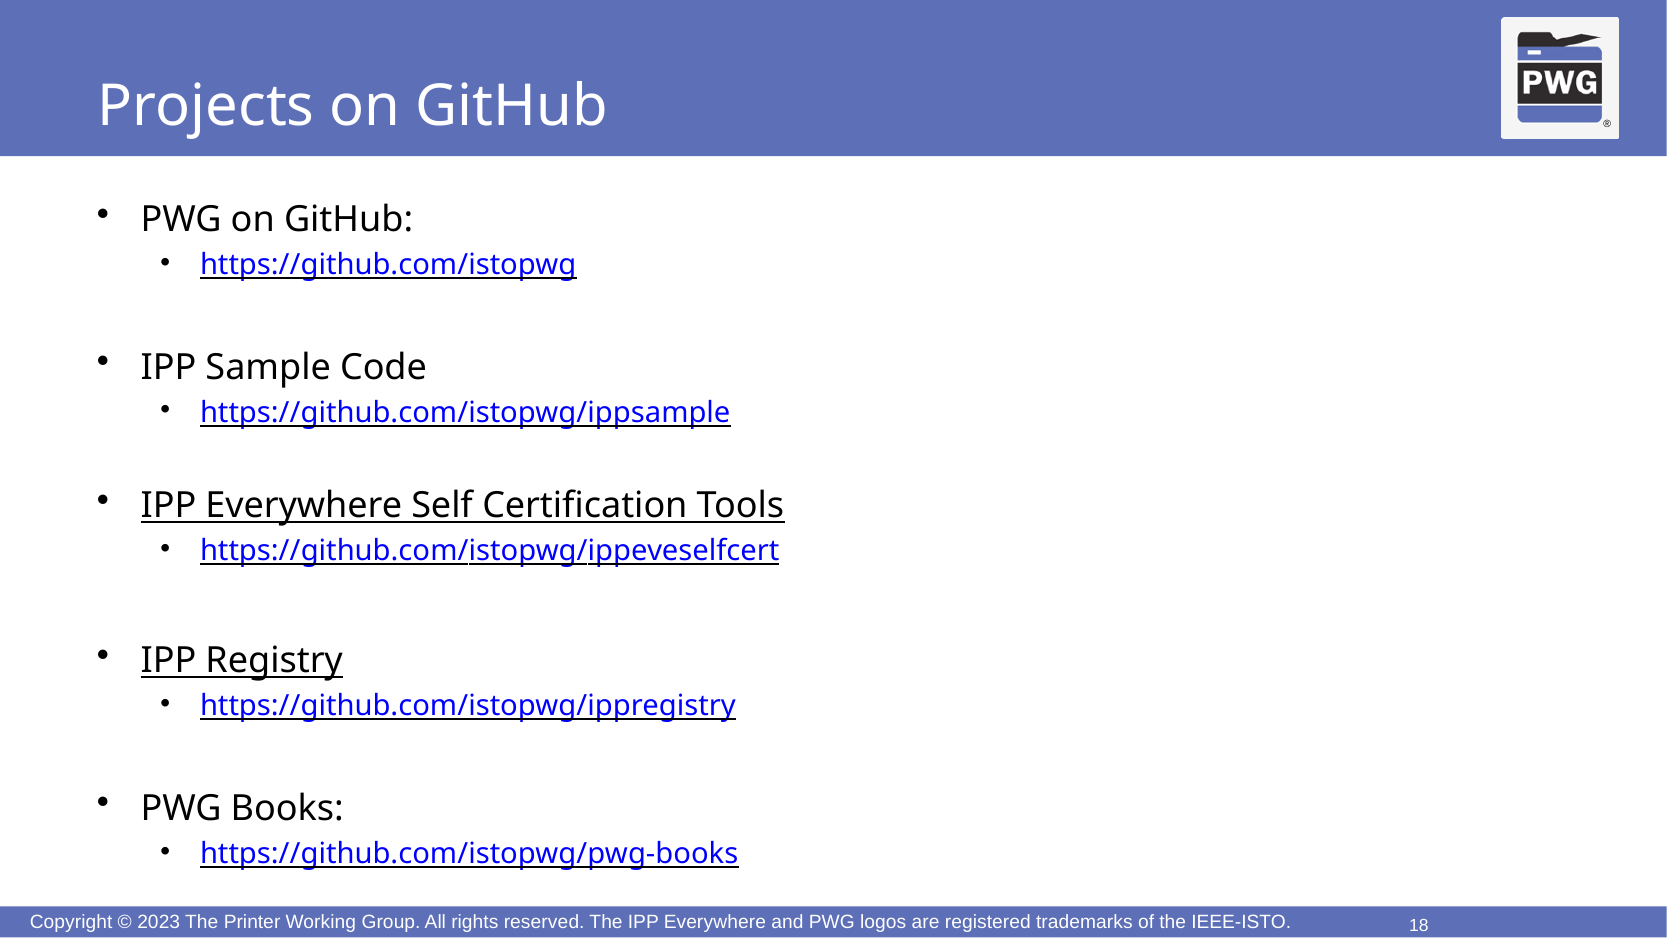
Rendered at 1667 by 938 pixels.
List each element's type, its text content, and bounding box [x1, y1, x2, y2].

list PWG on GitHub: https://github.com/istopwg IPP Sample Code https://github.com/istopwg/ippsample IPP Everywhere Self Certification Tools https://github.com/istopwg/ippeveselfcert IPP Registry https://github.com/istopwg/ippregistry PWG Books: https://github.com/istopwg/pwg-books [82, 186, 1584, 890]
title Projects on GitHub [82, 5, 1464, 146]
slide_number 18 [1379, 906, 1459, 938]
picture [1501, 17, 1619, 139]
